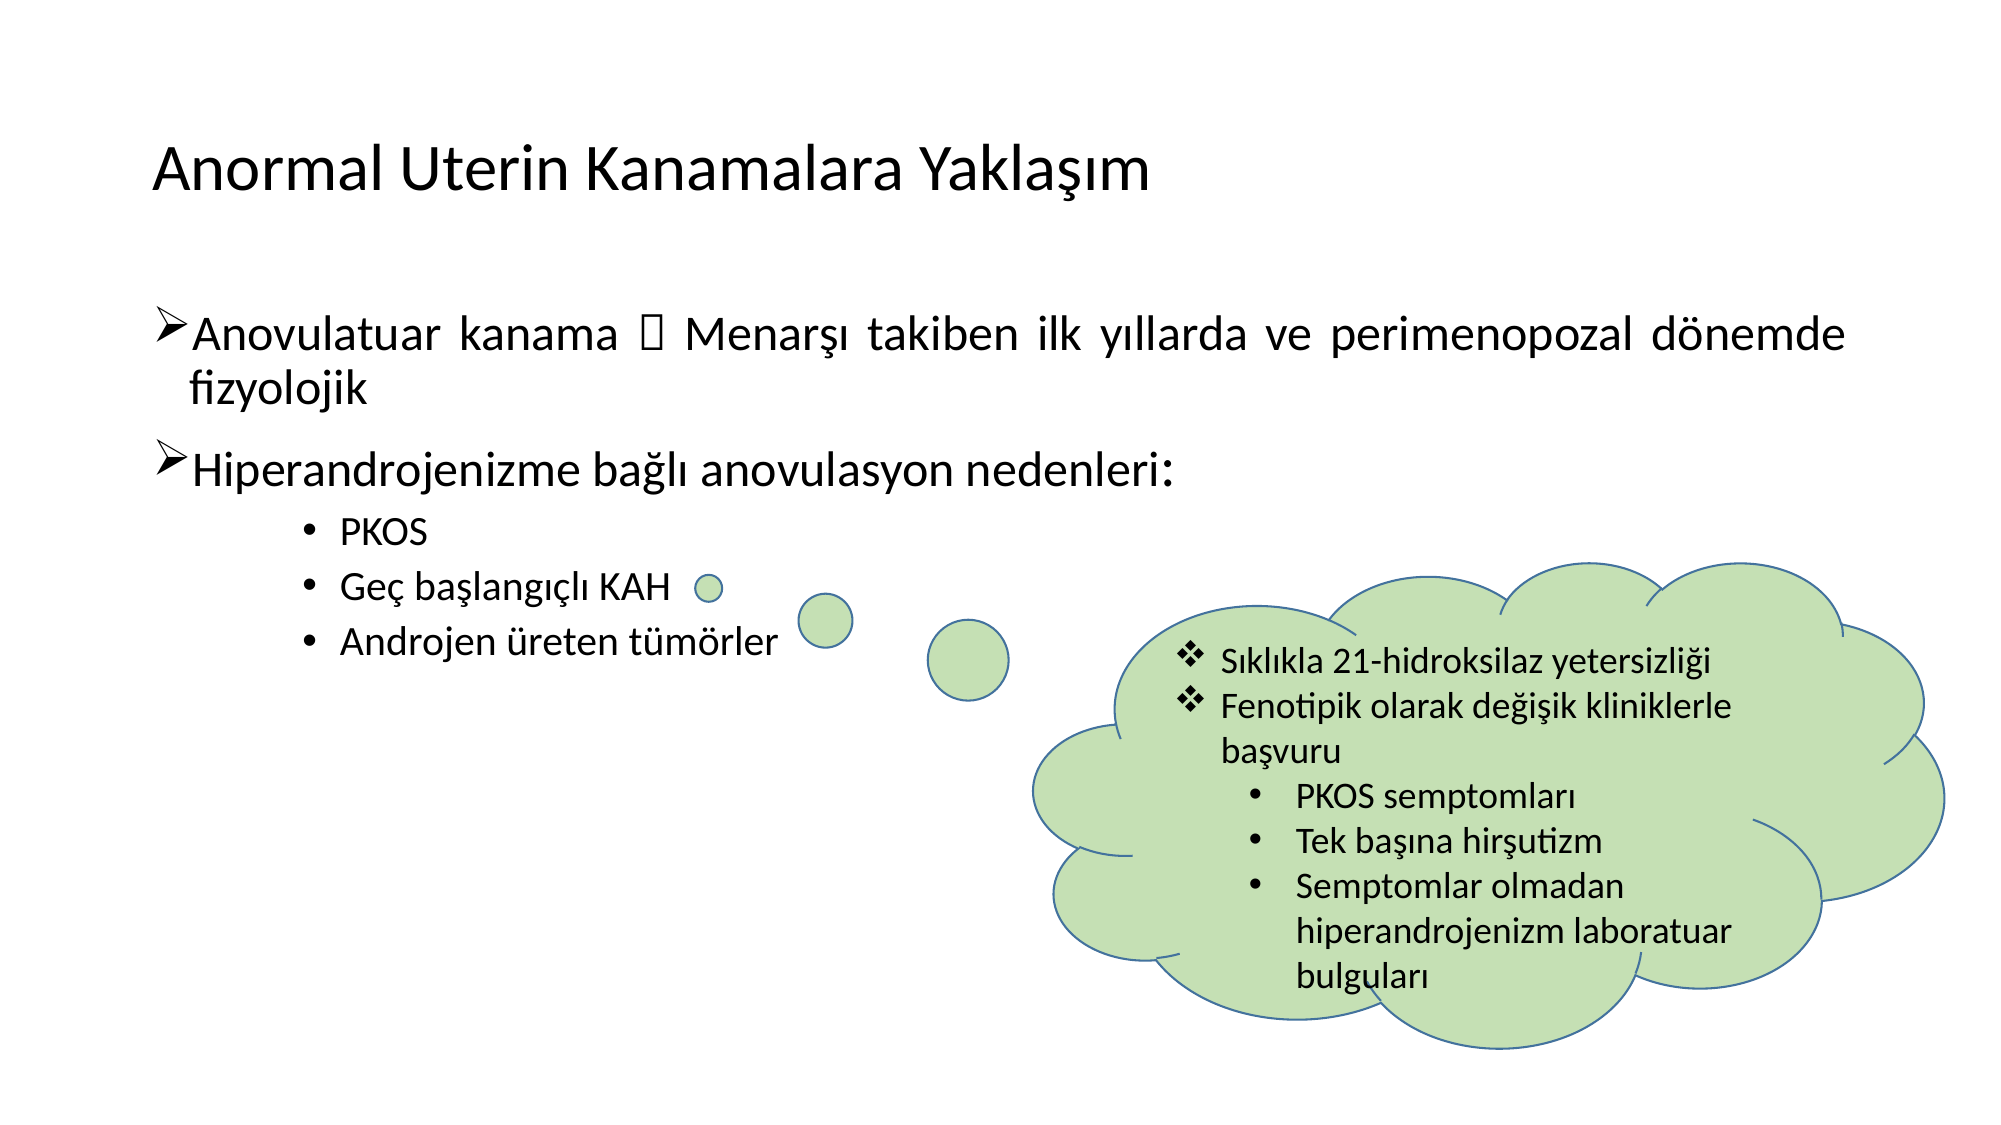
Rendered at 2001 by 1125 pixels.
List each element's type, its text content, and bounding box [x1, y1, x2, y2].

text_box Sıklıkla 21-hidroksilaz yetersizliği Fenotipik olarak değişik kliniklerle başvuru PKOS semptomları Tek başına hirşutizm Semptomlar olmadan hiperandrojenizm laboratuar bulguları [1031, 562, 1946, 1050]
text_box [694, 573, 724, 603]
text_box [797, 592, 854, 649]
text_box Sıklıkla 21-hidroksilaz yetersizliği Fenotipik olarak değişik kliniklerle başvuru PKOS semptomları Tek başına hirşutizm Semptomlar olmadan hiperandrojenizm laboratuar bulguları [926, 618, 1010, 702]
title Anormal Uterin Kanamalara Yaklaşım [137, 59, 1863, 278]
list Anovulatuar kanama  Menarşı takiben ilk yıllarda ve perimenopozal dönemde fizyolojik Hiperandrojenizme bağlı anovulasyon nedenleri: PKOS Geç başlangıçlı KAH Androjen üreten tümörler [137, 299, 1863, 1014]
